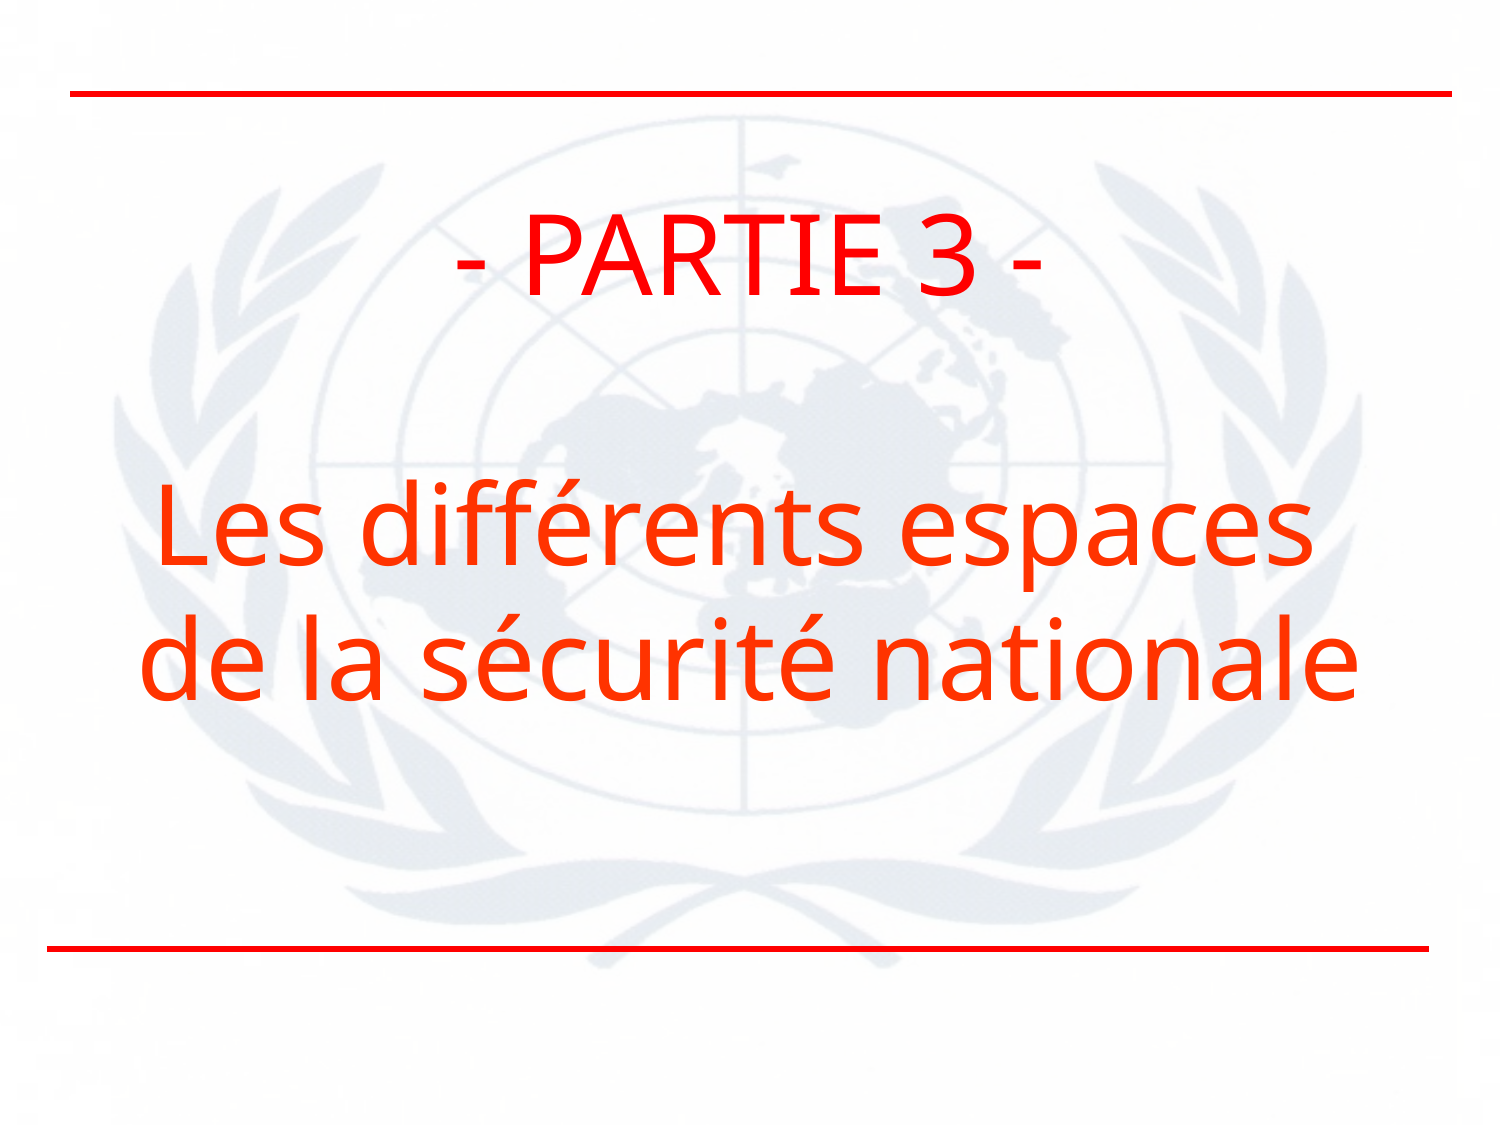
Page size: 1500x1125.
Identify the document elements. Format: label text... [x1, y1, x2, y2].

text_box - PARTIE 3 - Les différents espaces de la sécurité nationale [0, 175, 1500, 731]
